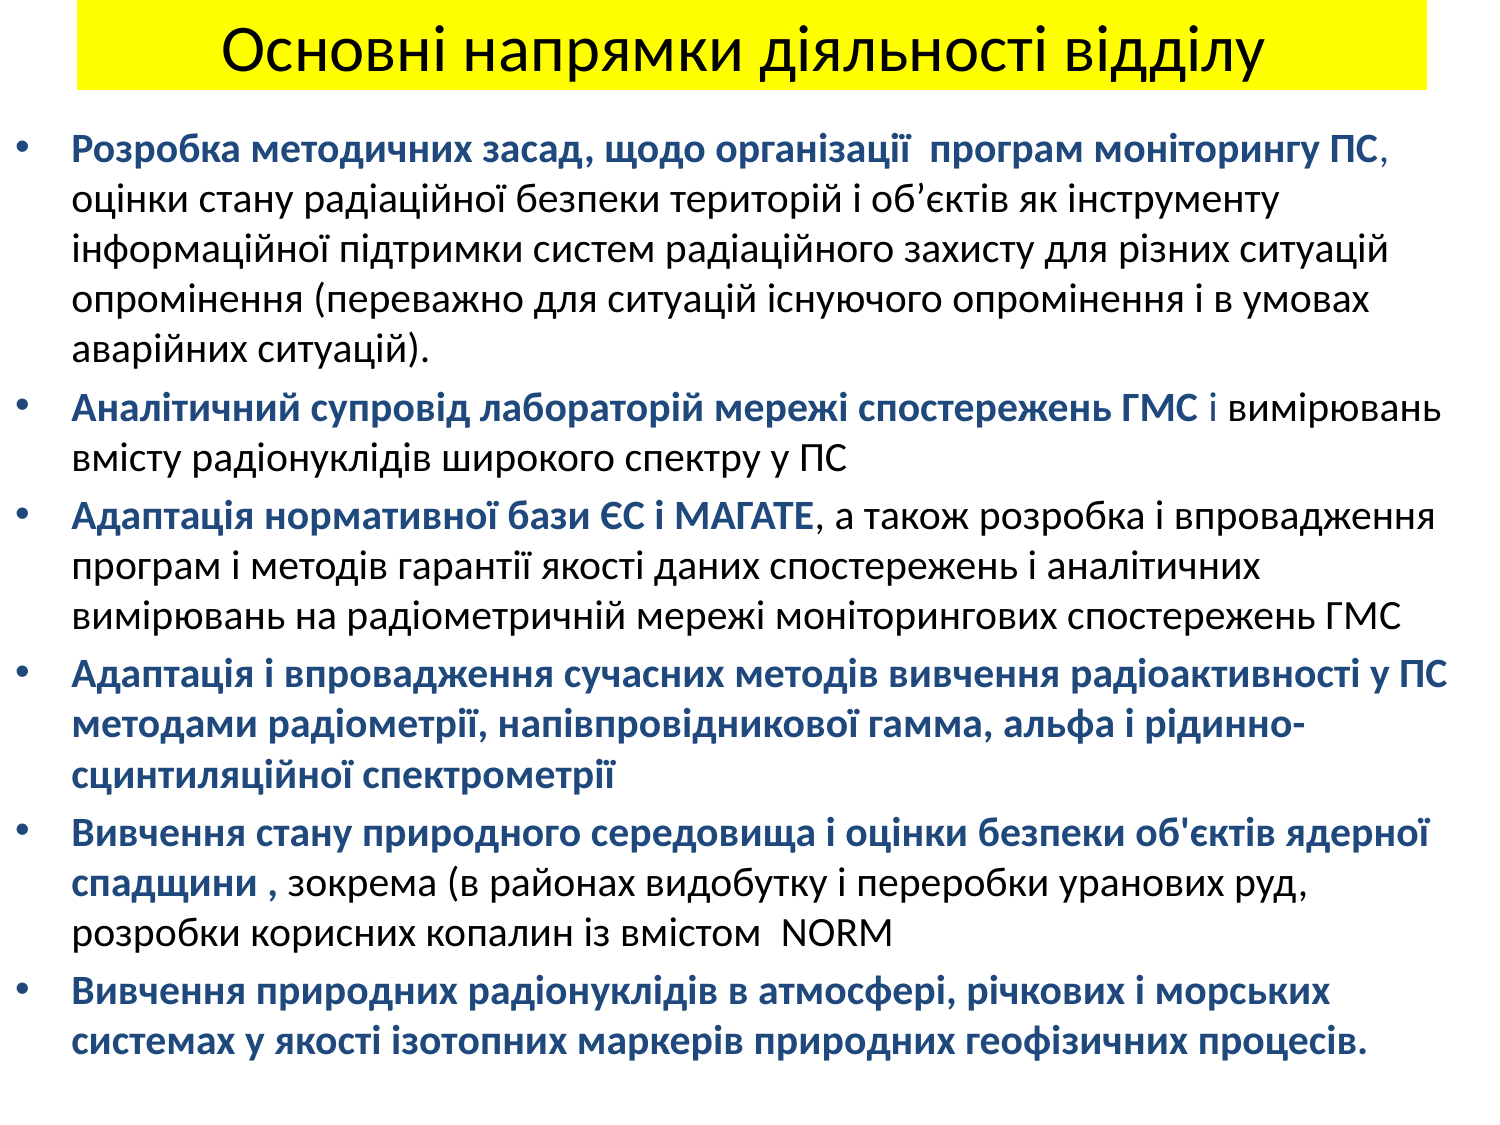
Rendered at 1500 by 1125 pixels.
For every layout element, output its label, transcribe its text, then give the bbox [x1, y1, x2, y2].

title Основні напрямки діяльності відділу [77, 0, 1427, 90]
list Розробка методичних засад, щодо організації програм моніторингу ПС, оцінки стану радіаційної безпеки територій і об’єктів як інструменту інформаційної підтримки систем радіаційного захисту для різних ситуацій опромінення (переважно для ситуацій існуючого опромінення і в умовах аварійних ситуацій). Аналітичний супровід лабораторій мережі спостережень ГМС і вимірювань вмісту радіонуклідів широкого спектру у ПС Адаптація нормативної бази ЄС і МАГАТЕ, а також розробка і впровадження програм і методів гарантії якості даних спостережень і аналітичних вимірювань на радіометричній мережі моніторингових спостережень ГМС Адаптація і впровадження сучасних методів вивчення радіоактивності у ПС методами радіометрії, напівпровідникової гамма, альфа і рідинно-сцинтиляційної спектрометрії Вивчення стану природного середовища і оцінки безпеки об'єктів ядерної спадщини , зокрема (в районах видобутку і переробки уранових руд, розробки корисних копалин із вмістом NORM Вивчення природних радіонуклідів в атмосфері, річкових і морських системах у якості ізотопних маркерів природних геофізичних процесів. [0, 113, 1483, 1094]
